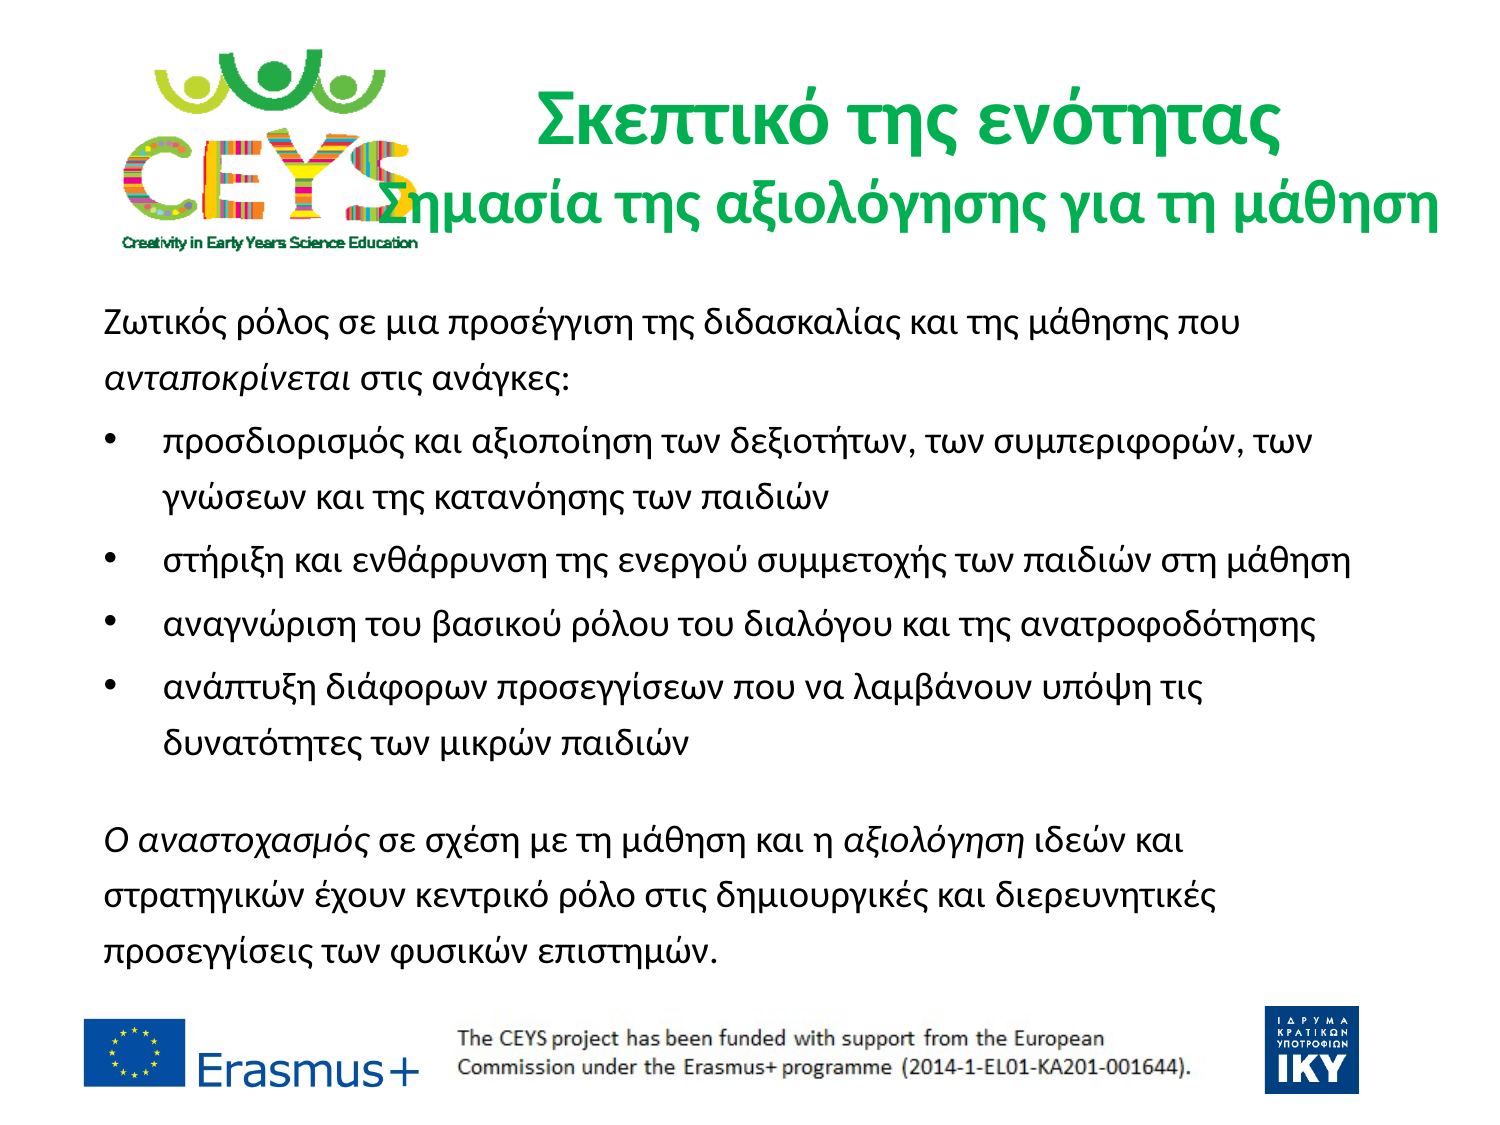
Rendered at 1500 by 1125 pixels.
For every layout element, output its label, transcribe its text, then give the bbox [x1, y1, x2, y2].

title Σκεπτικό της ενότητας Σημασία της αξιολόγησης για τη μάθηση [360, 45, 1459, 256]
picture [444, 1008, 1205, 1097]
picture [64, 999, 438, 1106]
list Ζωτικός ρόλος σε μια προσέγγιση της διδασκαλίας και της μάθησης που ανταποκρίνεται στις ανάγκες: προσδιορισμός και αξιοποίηση των δεξιοτήτων, των συμπεριφορών, των γνώσεων και της κατανόησης των παιδιών στήριξη και ενθάρρυνση της ενεργού συμμετοχής των παιδιών στη μάθηση αναγνώριση του βασικού ρόλου του διαλόγου και της ανατροφοδότησης ανάπτυξη διάφορων προσεγγίσεων που να λαμβάνουν υπόψη τις δυνατότητες των μικρών παιδιών Ο αναστοχασμός σε σχέση με τη μάθηση και η αξιολόγηση ιδεών και στρατηγικών έχουν κεντρικό ρόλο στις δημιουργικές και διερευνητικές προσεγγίσεις των φυσικών επιστημών. [88, 278, 1383, 993]
picture [1264, 1005, 1359, 1094]
